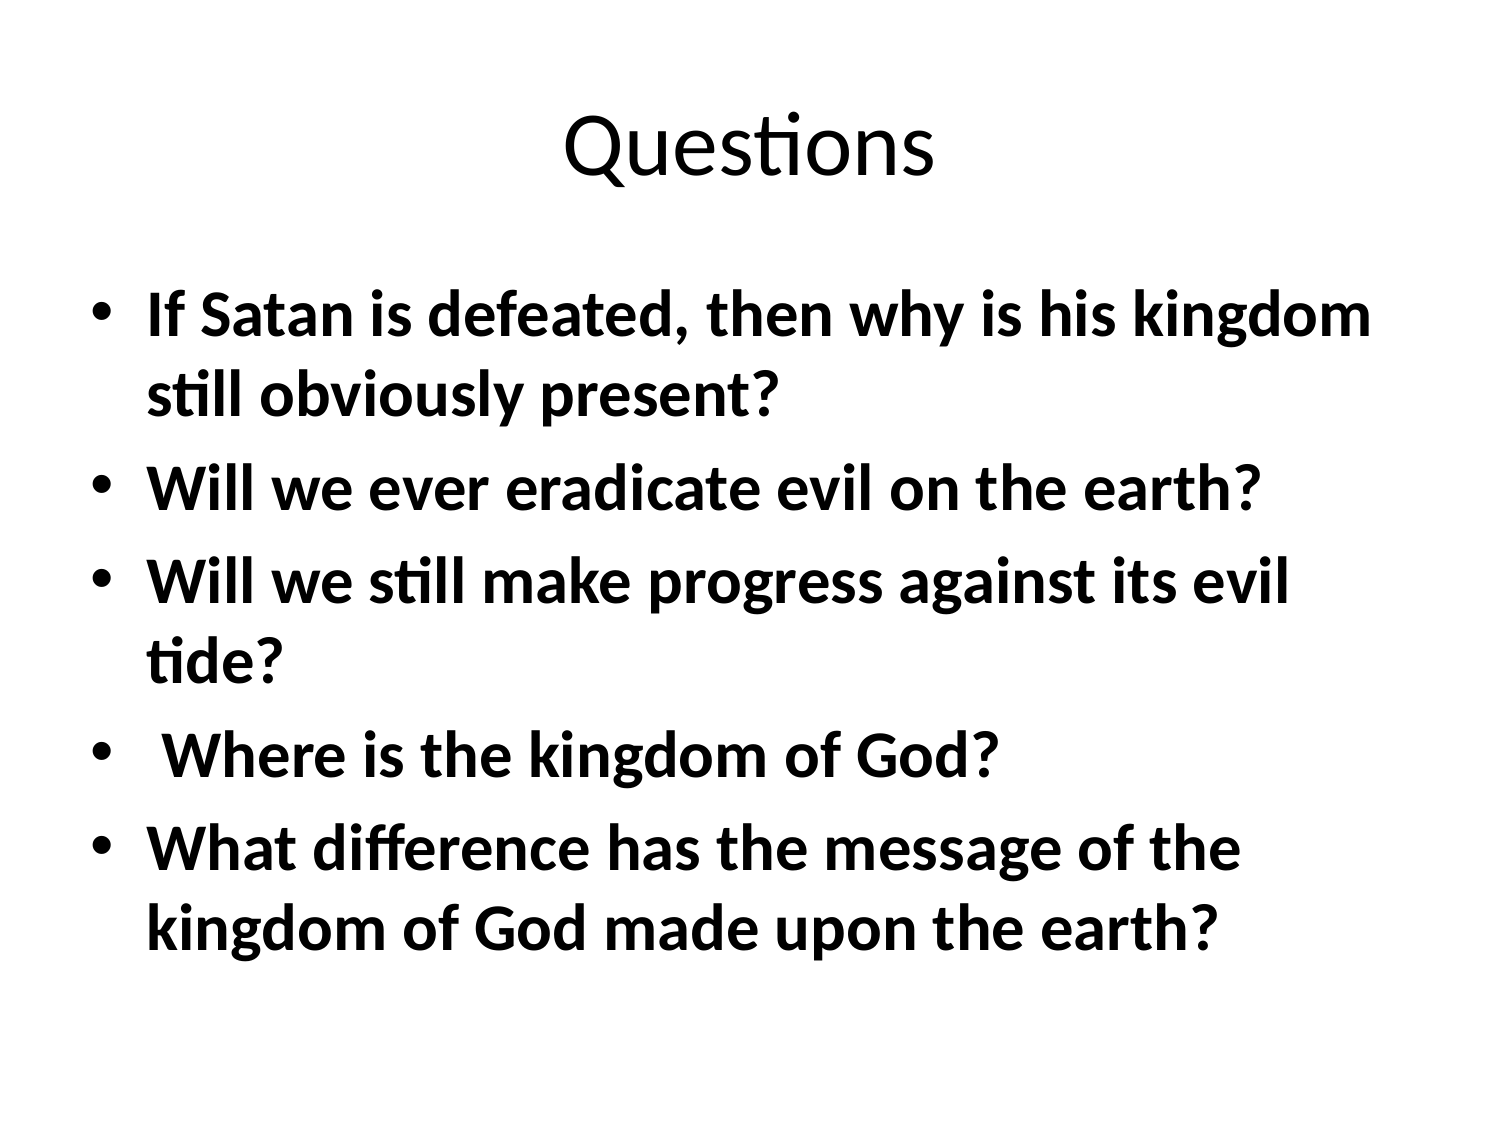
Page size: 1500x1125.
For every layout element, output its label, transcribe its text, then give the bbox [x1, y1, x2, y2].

list If Satan is defeated, then why is his kingdom still obviously present? Will we ever eradicate evil on the earth? Will we still make progress against its evil tide? Where is the kingdom of God? What difference has the message of the kingdom of God made upon the earth? [75, 262, 1425, 1005]
title Questions [75, 45, 1425, 233]
